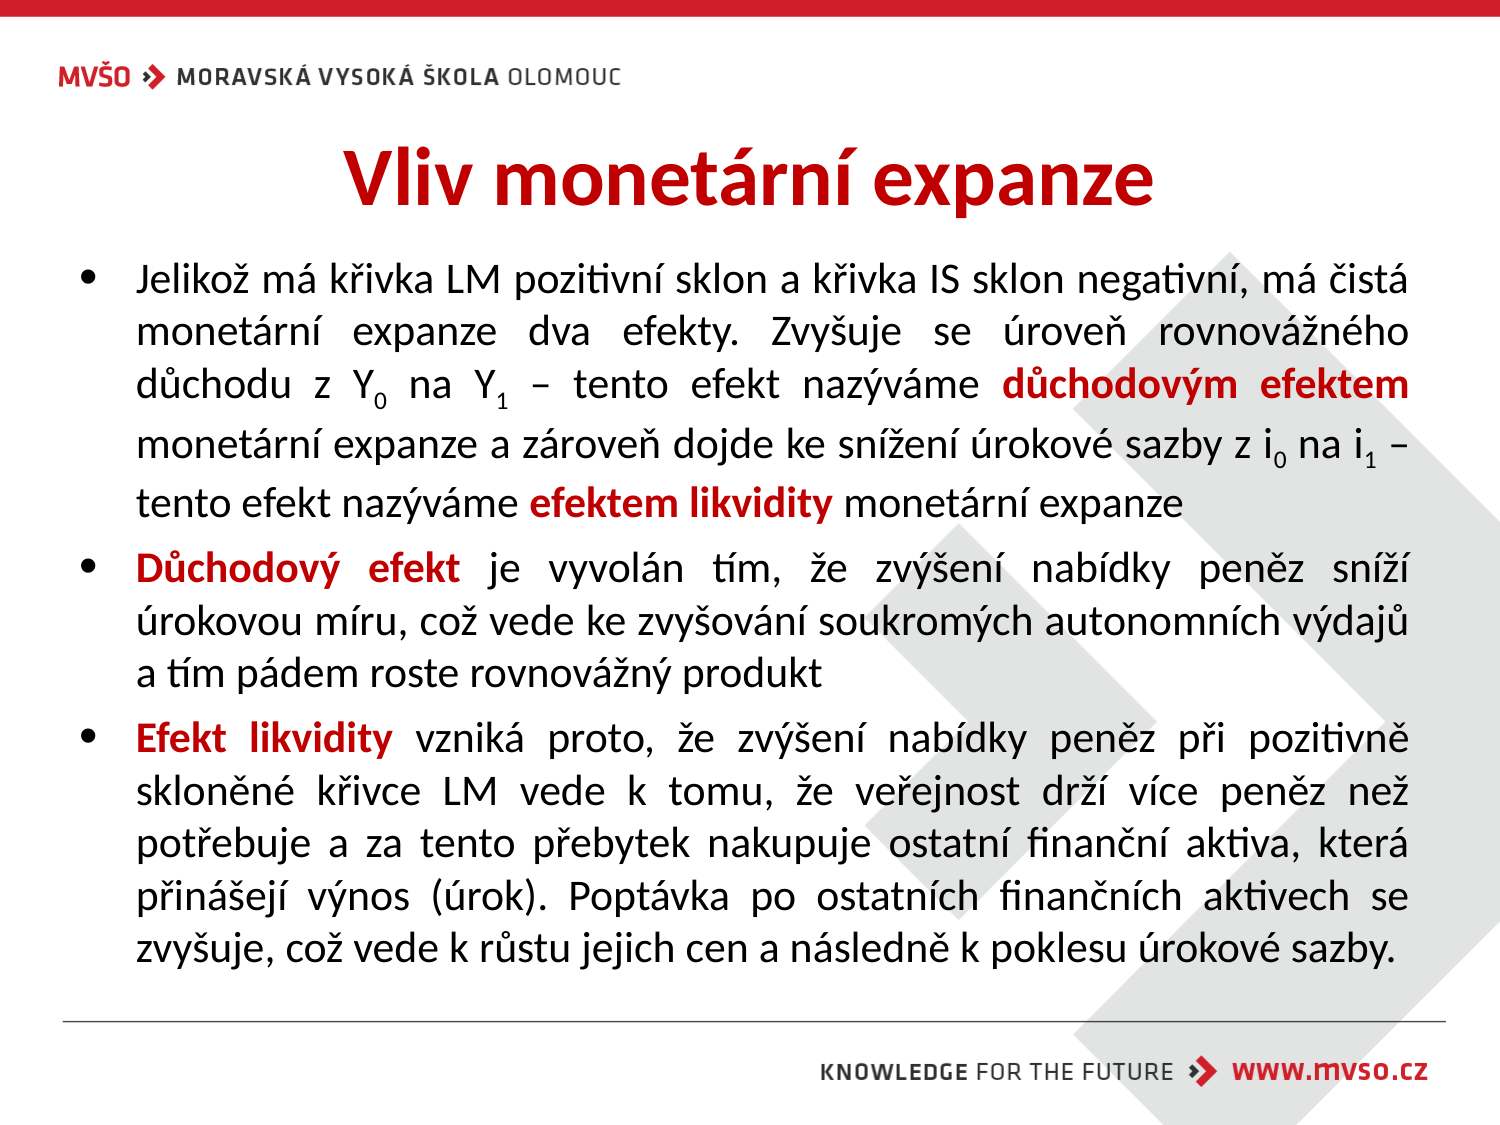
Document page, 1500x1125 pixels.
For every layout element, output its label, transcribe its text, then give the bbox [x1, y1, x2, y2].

list Jelikož má křivka LM pozitivní sklon a křivka IS sklon negativní, má čistá monetární expanze dva efekty. Zvyšuje se úroveň rovnovážného důchodu z Y0 na Y1 – tento efekt nazýváme důchodovým efektem monetární expanze a zároveň dojde ke snížení úrokové sazby z i0 na i1 – tento efekt nazýváme efektem likvidity monetární expanze Důchodový efekt je vyvolán tím, že zvýšení nabídky peněz sníží úrokovou míru, což vede ke zvyšování soukromých autonomních výdajů a tím pádem roste rovnovážný produkt Efekt likvidity vzniká proto, že zvýšení nabídky peněz při pozitivně skloněné křivce LM vede k tomu, že veřejnost drží více peněz než potřebuje a za tento přebytek nakupuje ostatní finanční aktiva, která přinášejí výnos (úrok). Poptávka po ostatních finančních aktivech se zvyšuje, což vede k růstu jejich cen a následně k poklesu úrokové sazby. [45, 242, 1425, 1005]
picture [0, 0, 1500, 1125]
title Vliv monetární expanze [75, 78, 1425, 242]
